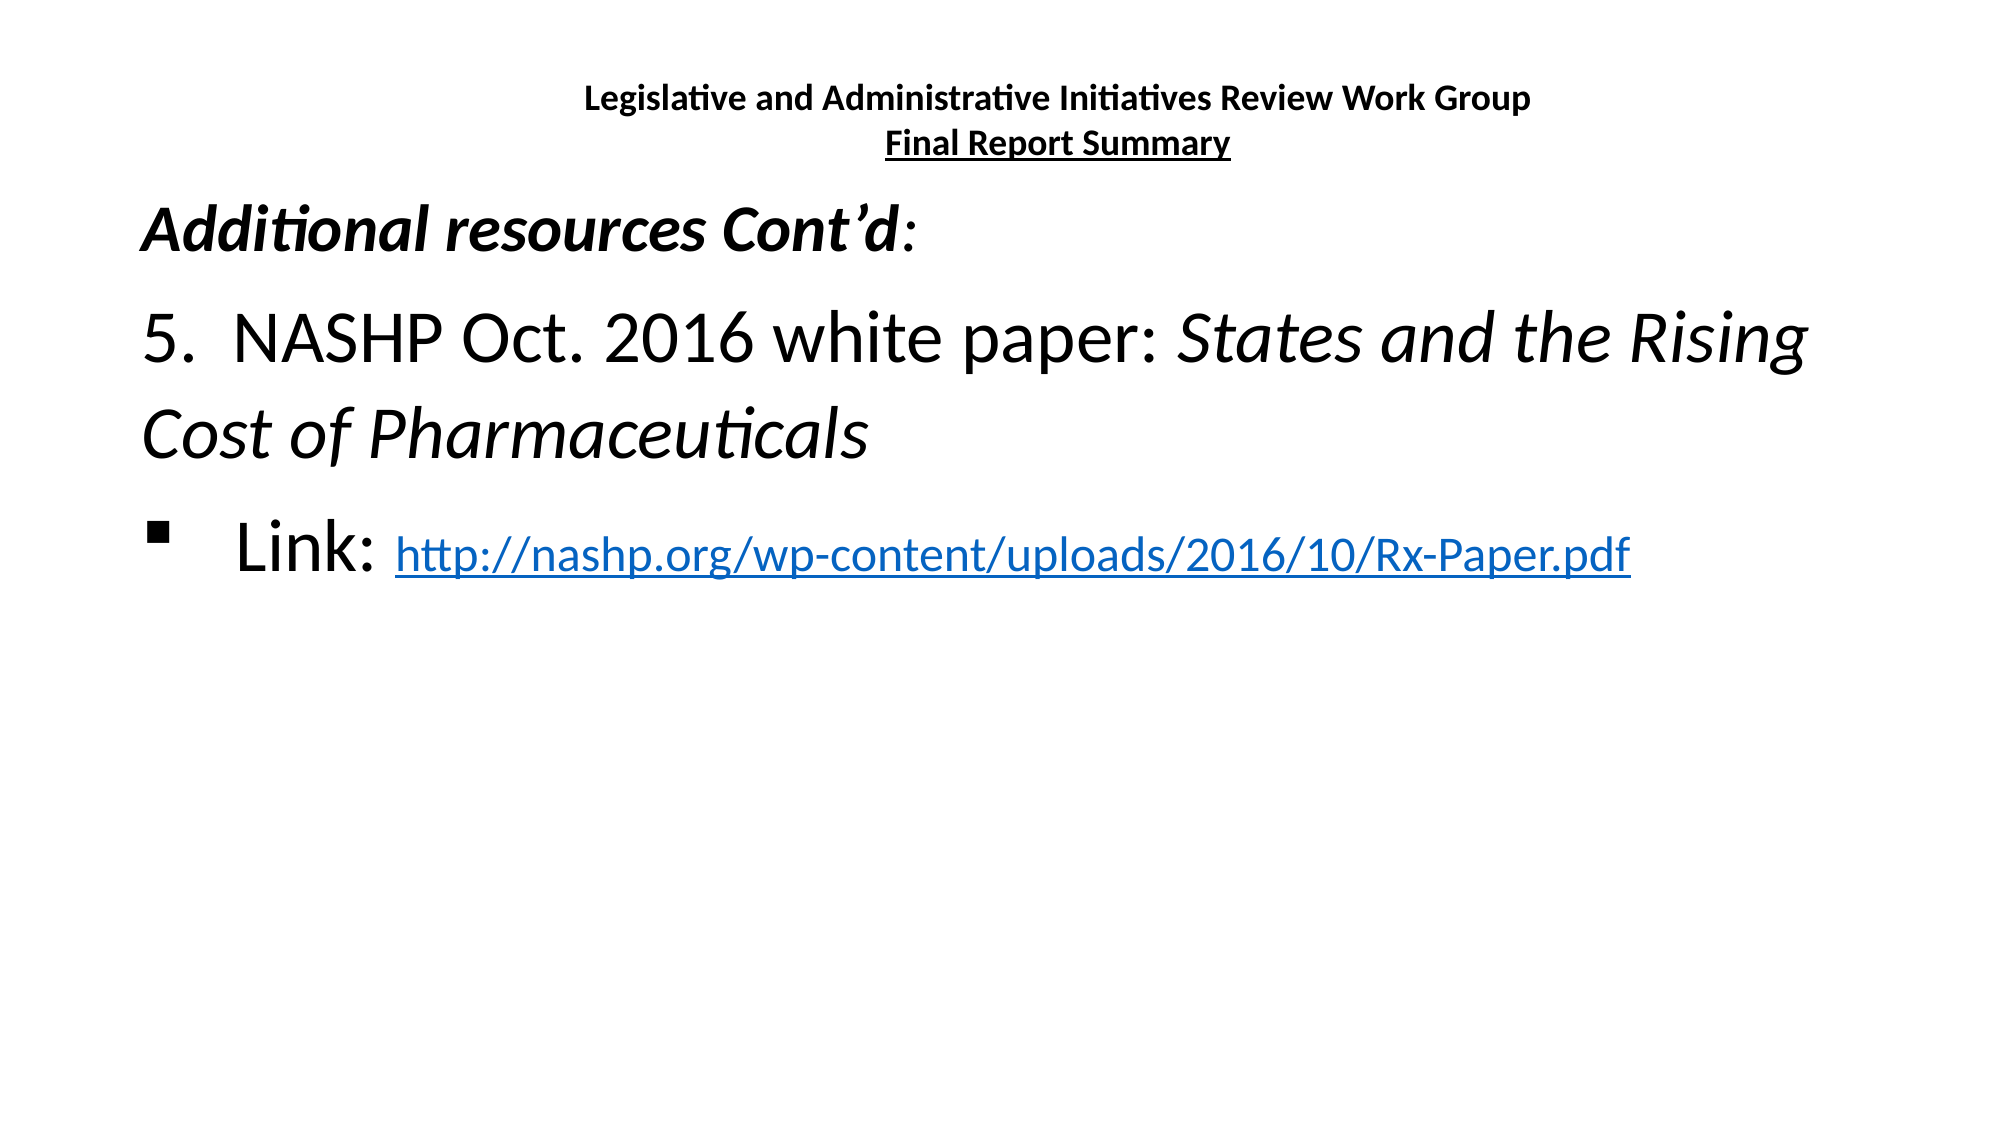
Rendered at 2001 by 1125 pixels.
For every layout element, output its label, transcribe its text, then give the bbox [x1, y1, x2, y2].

text_box Additional resources Cont’d: 5. NASHP Oct. 2016 white paper: States and the Rising Cost of Pharmaceuticals Link: http://nashp.org/wp-content/uploads/2016/10/Rx-Paper.pdf [127, 171, 1900, 595]
text_box Legislative and Administrative Initiatives Review Work Group Final Report Summary [558, 65, 1559, 171]
